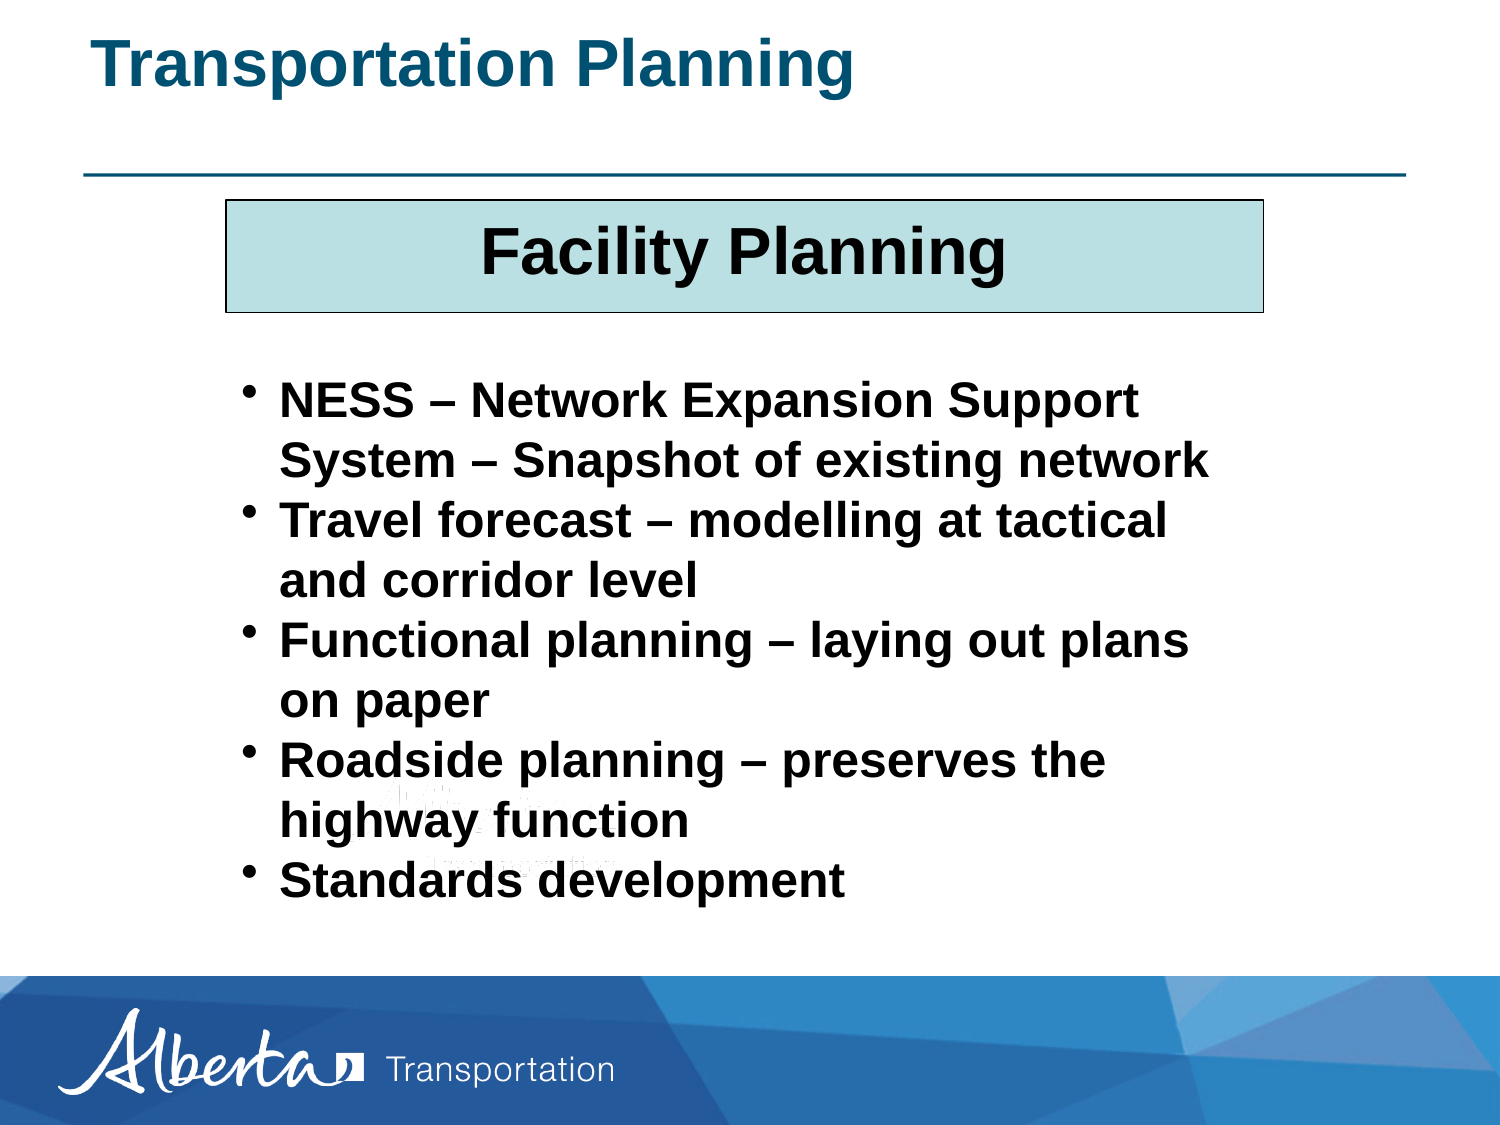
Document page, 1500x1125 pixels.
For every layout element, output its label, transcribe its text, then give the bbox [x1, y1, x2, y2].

list Facility Planning NESS – Network Expansion Support System – Snapshot of existing network Travel forecast – modelling at tactical and corridor level Functional planning – laying out plans on paper Roadside planning – preserves the highway function Standards development [226, 200, 1264, 313]
picture [0, 976, 1500, 1125]
picture [337, 762, 616, 881]
title Transportation Planning [75, 12, 1426, 138]
